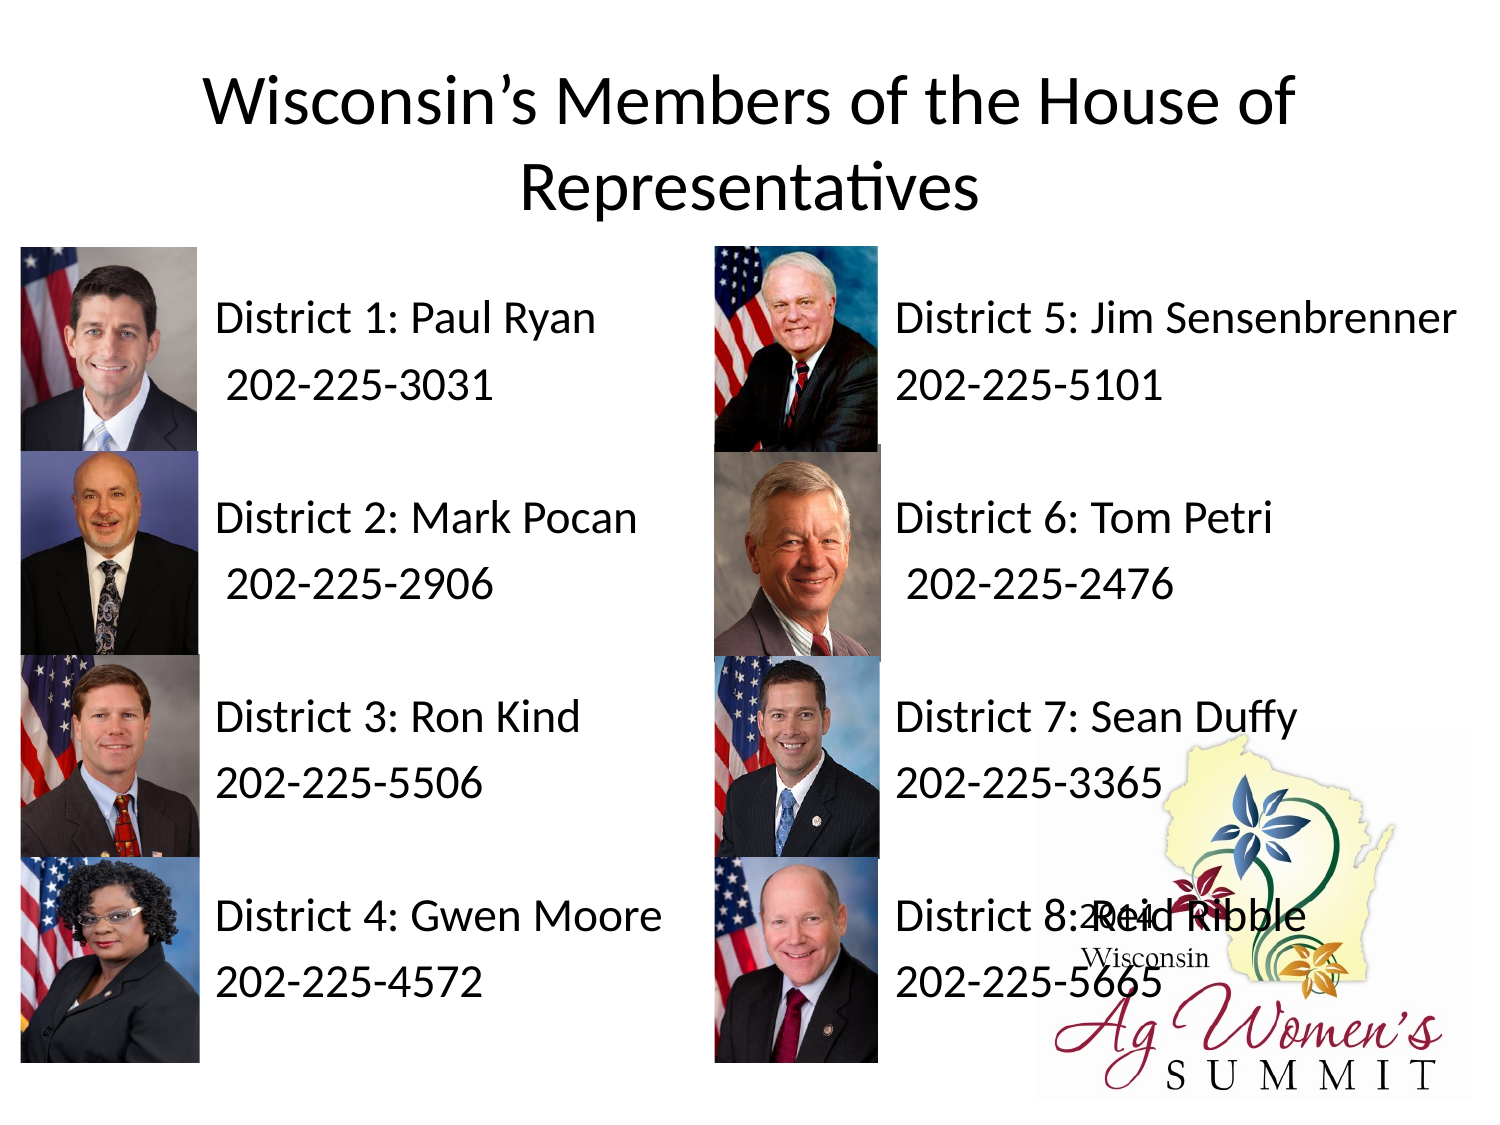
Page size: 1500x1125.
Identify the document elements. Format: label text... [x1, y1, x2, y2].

list District 1: Paul Ryan 202-225-3031 District 2: Mark Pocan 202-225-2906 District 3: Ron Kind 202-225-5506 District 4: Gwen Moore 202-225-4572 [201, 278, 709, 1022]
title Wisconsin’s Members of the House of Representatives [75, 45, 1425, 233]
picture [1037, 1022, 1471, 1100]
list District 5: Jim Sensenbrenner 202-225-5101 District 6: Tom Petri 202-225-2476 District 7: Sean Duffy 202-225-3365 District 8: Reid Ribble 202-225-5665 [884, 278, 1500, 1022]
picture [20, 247, 200, 1063]
picture [844, 246, 854, 250]
picture [714, 246, 911, 1063]
